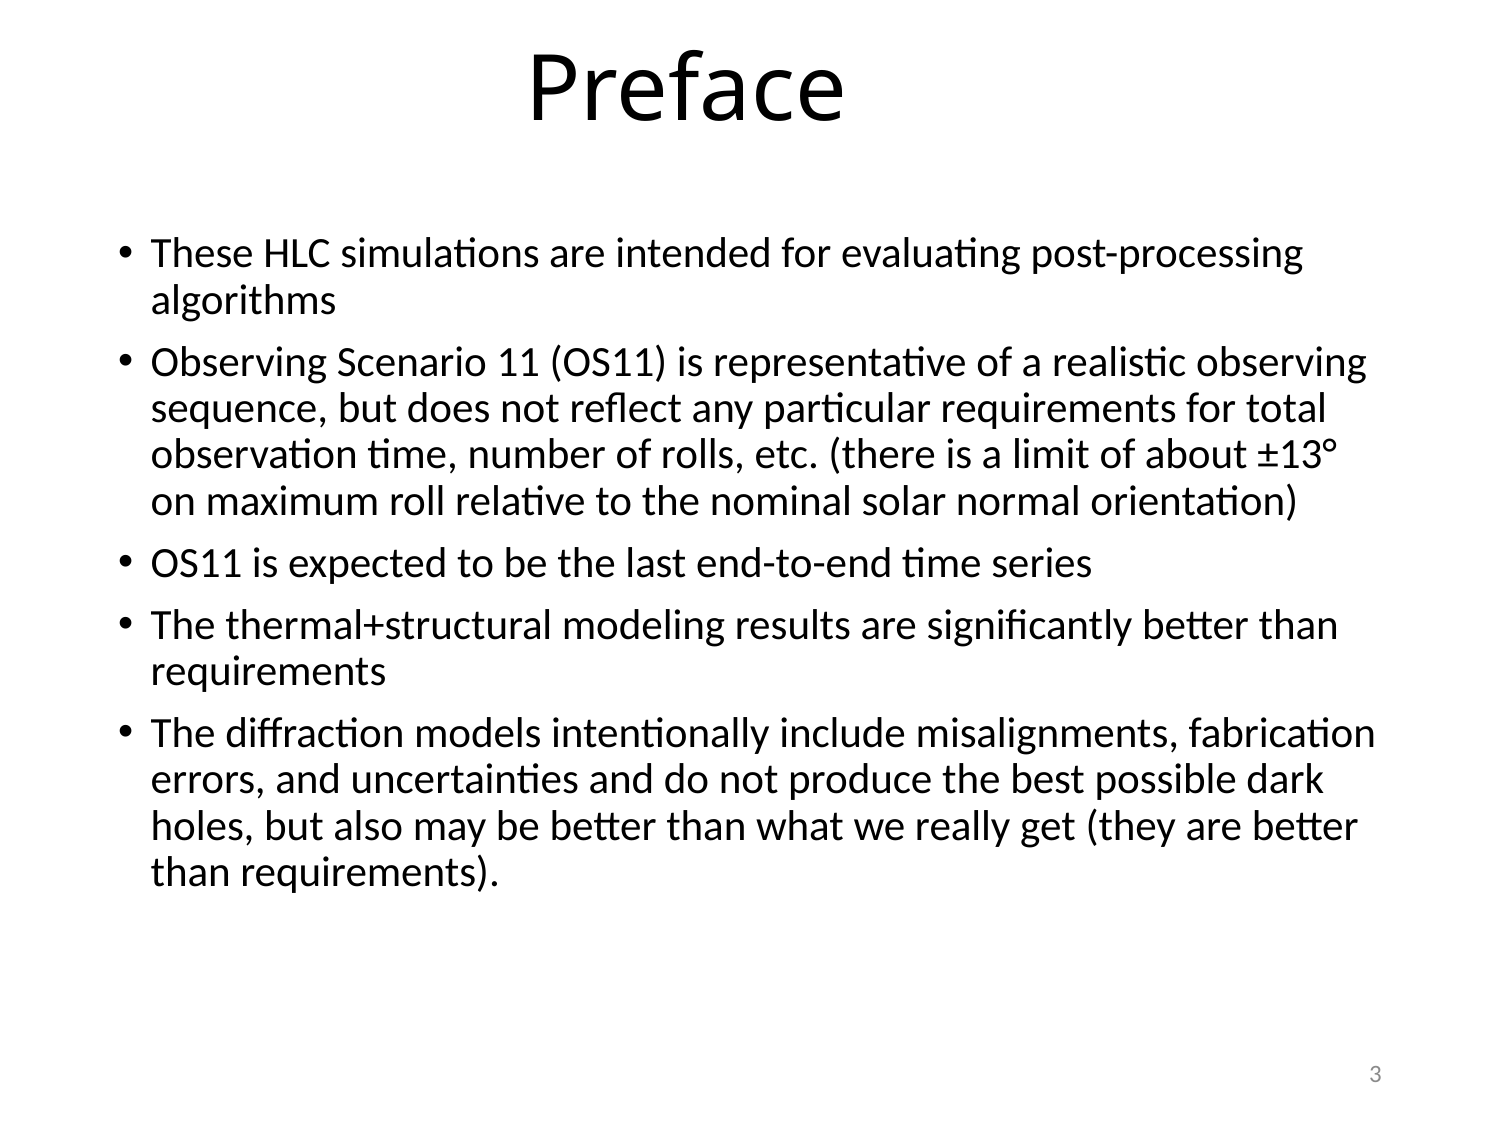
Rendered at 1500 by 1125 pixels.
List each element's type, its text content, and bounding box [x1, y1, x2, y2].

list These HLC simulations are intended for evaluating post-processing algorithms Observing Scenario 11 (OS11) is representative of a realistic observing sequence, but does not reflect any particular requirements for total observation time, number of rolls, etc. (there is a limit of about ±13° on maximum roll relative to the nominal solar normal orientation) OS11 is expected to be the last end-to-end time series The thermal+structural modeling results are significantly better than requirements The diffraction models intentionally include misalignments, fabrication errors, and uncertainties and do not produce the best possible dark holes, but also may be better than what we really get (they are better than requirements). [103, 223, 1397, 938]
slide_number 3 [1059, 1042, 1397, 1103]
title Preface [103, 29, 1397, 152]
